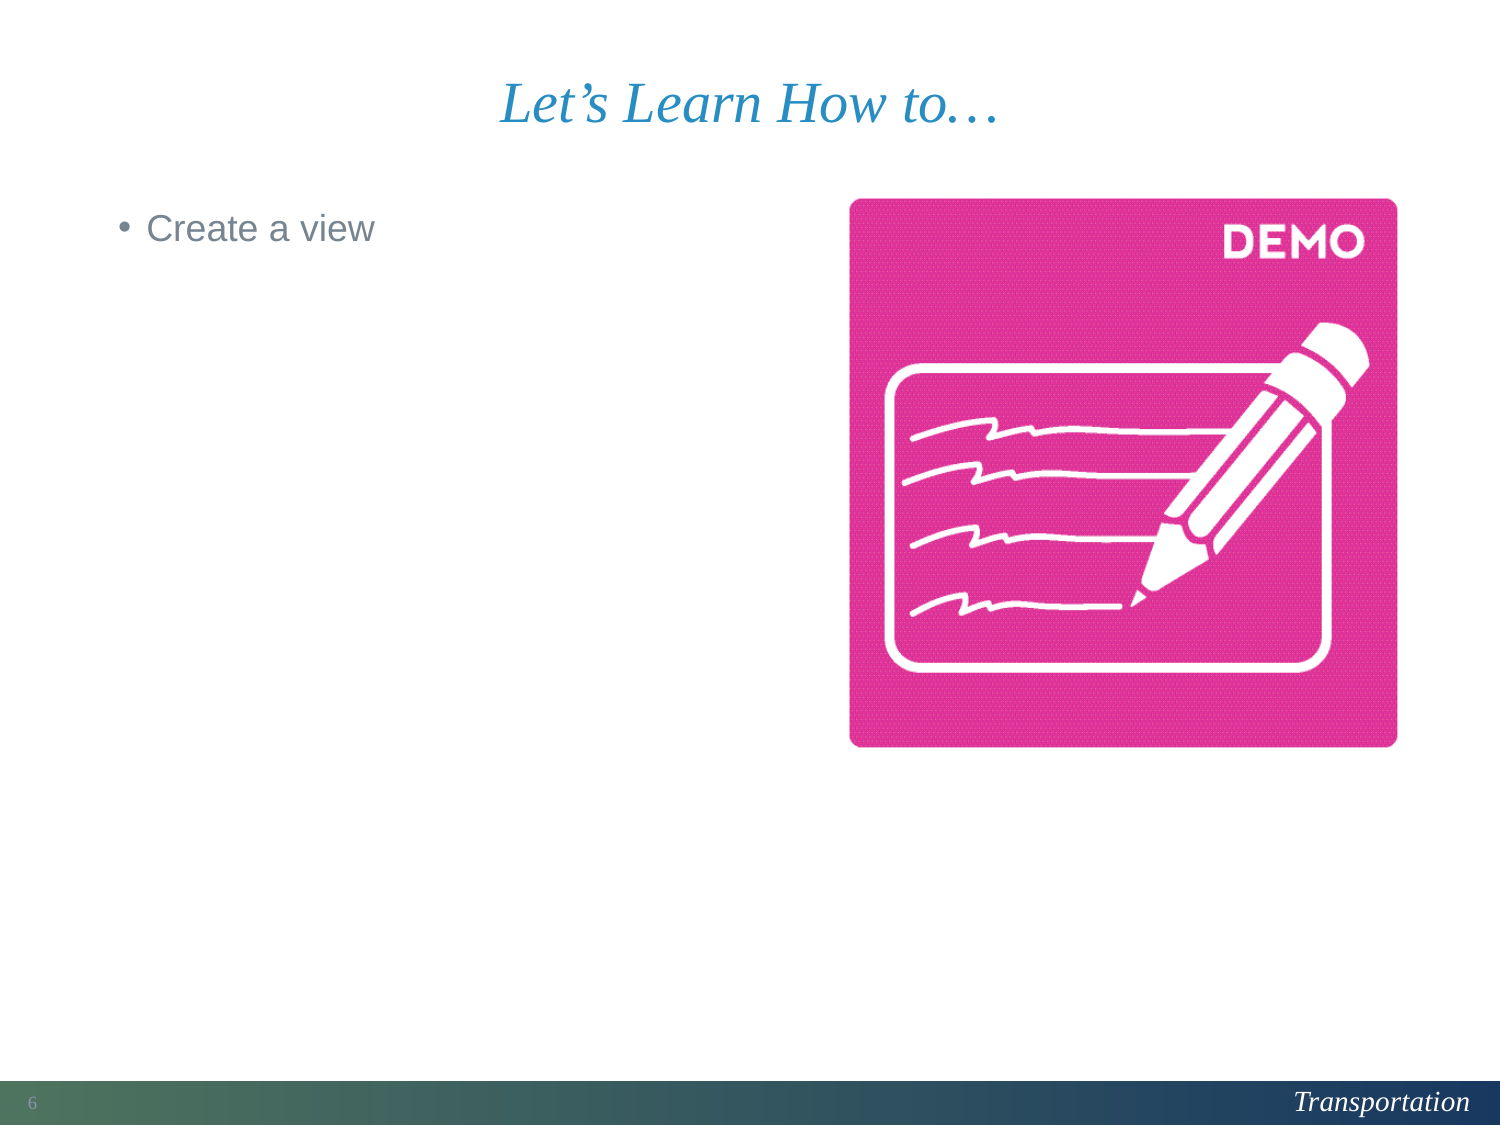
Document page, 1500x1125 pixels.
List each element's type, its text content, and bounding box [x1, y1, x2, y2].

slide_number 129 [12, 1091, 351, 1114]
title Let’s Learn How to… [103, 16, 1397, 191]
picture [842, 192, 1404, 754]
list Create a view [103, 201, 1397, 1025]
